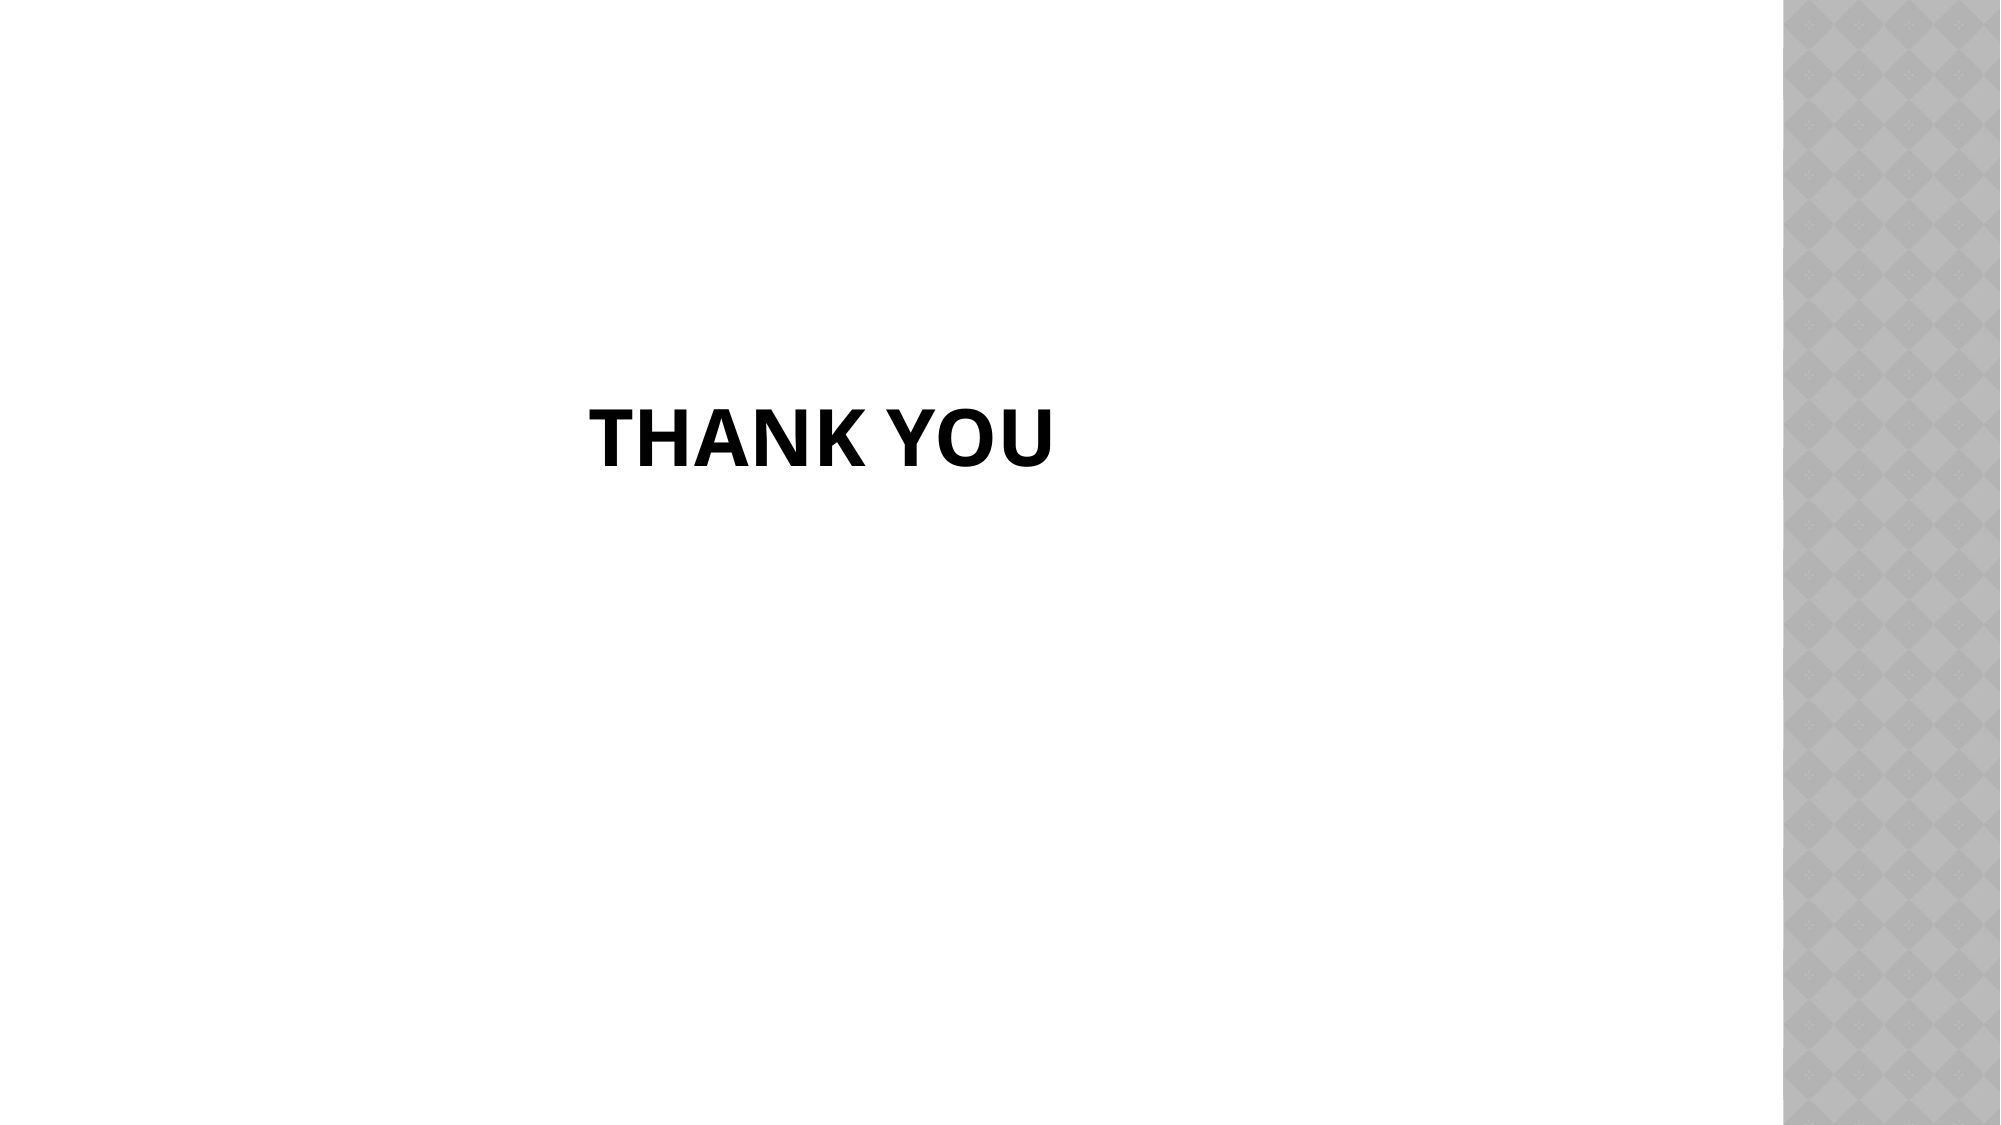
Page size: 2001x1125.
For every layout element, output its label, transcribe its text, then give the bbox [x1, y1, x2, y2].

title Thank you [137, 59, 1530, 482]
